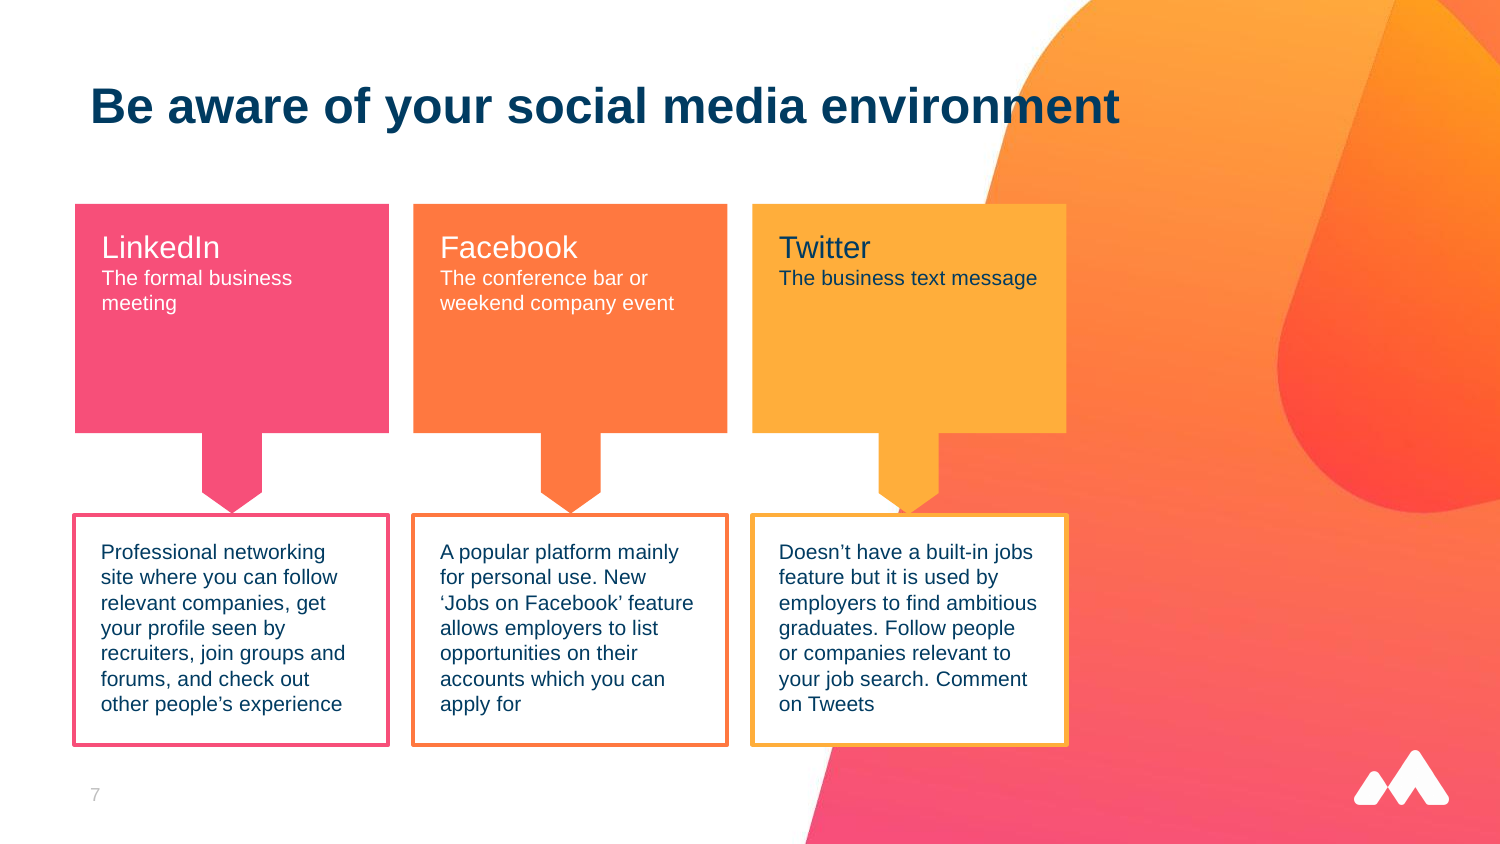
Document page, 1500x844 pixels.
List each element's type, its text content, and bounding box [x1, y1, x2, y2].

text_box A popular platform mainly for personal use. New ‘Jobs on Facebook’ feature allows employers to list opportunities on their accounts which you can apply for [413, 515, 728, 745]
text_box Professional networking site where you can follow relevant companies, get your profile seen by recruiters, join groups and forums, and check out other people’s experience [74, 515, 389, 745]
text_box LinkedIn The formal business meeting [75, 203, 389, 434]
text_box Facebook The conference bar or weekend company event [413, 203, 728, 434]
text_box [202, 394, 262, 514]
text_box Doesn’t have a built-in jobs feature but it is used by employers to find ambitious graduates. Follow people or companies relevant to your job search. Comment on Tweets [752, 515, 1067, 745]
text_box Twitter The business text message [752, 203, 1067, 434]
text_box [878, 394, 939, 515]
slide_number 7 [75, 774, 150, 820]
text_box [540, 388, 601, 514]
picture [792, 434, 908, 515]
title Be aware of your social media environment [75, 32, 1425, 174]
picture [792, 0, 1500, 844]
